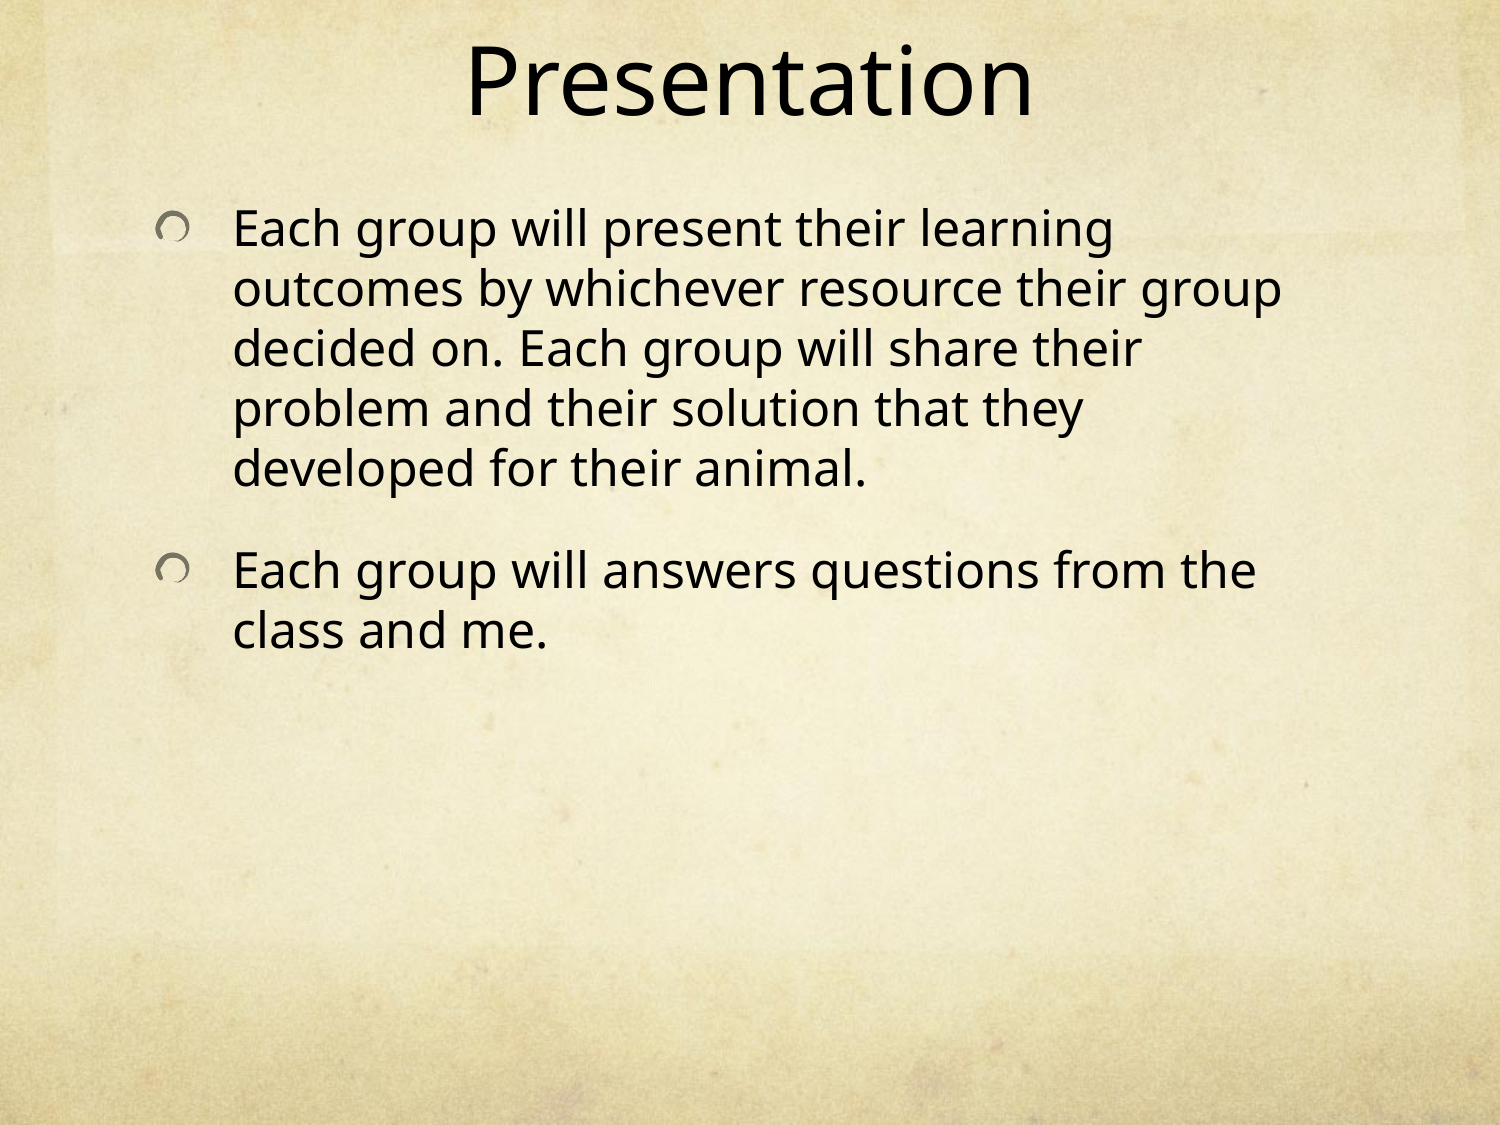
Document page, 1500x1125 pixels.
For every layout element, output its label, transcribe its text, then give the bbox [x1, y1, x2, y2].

list Each group will present their learning outcomes by whichever resource their group decided on. Each group will share their problem and their solution that they developed for their animal. Each group will answers questions from the class and me. [140, 188, 1350, 980]
title Presentation [150, 6, 1350, 149]
picture [0, 0, 1500, 1125]
